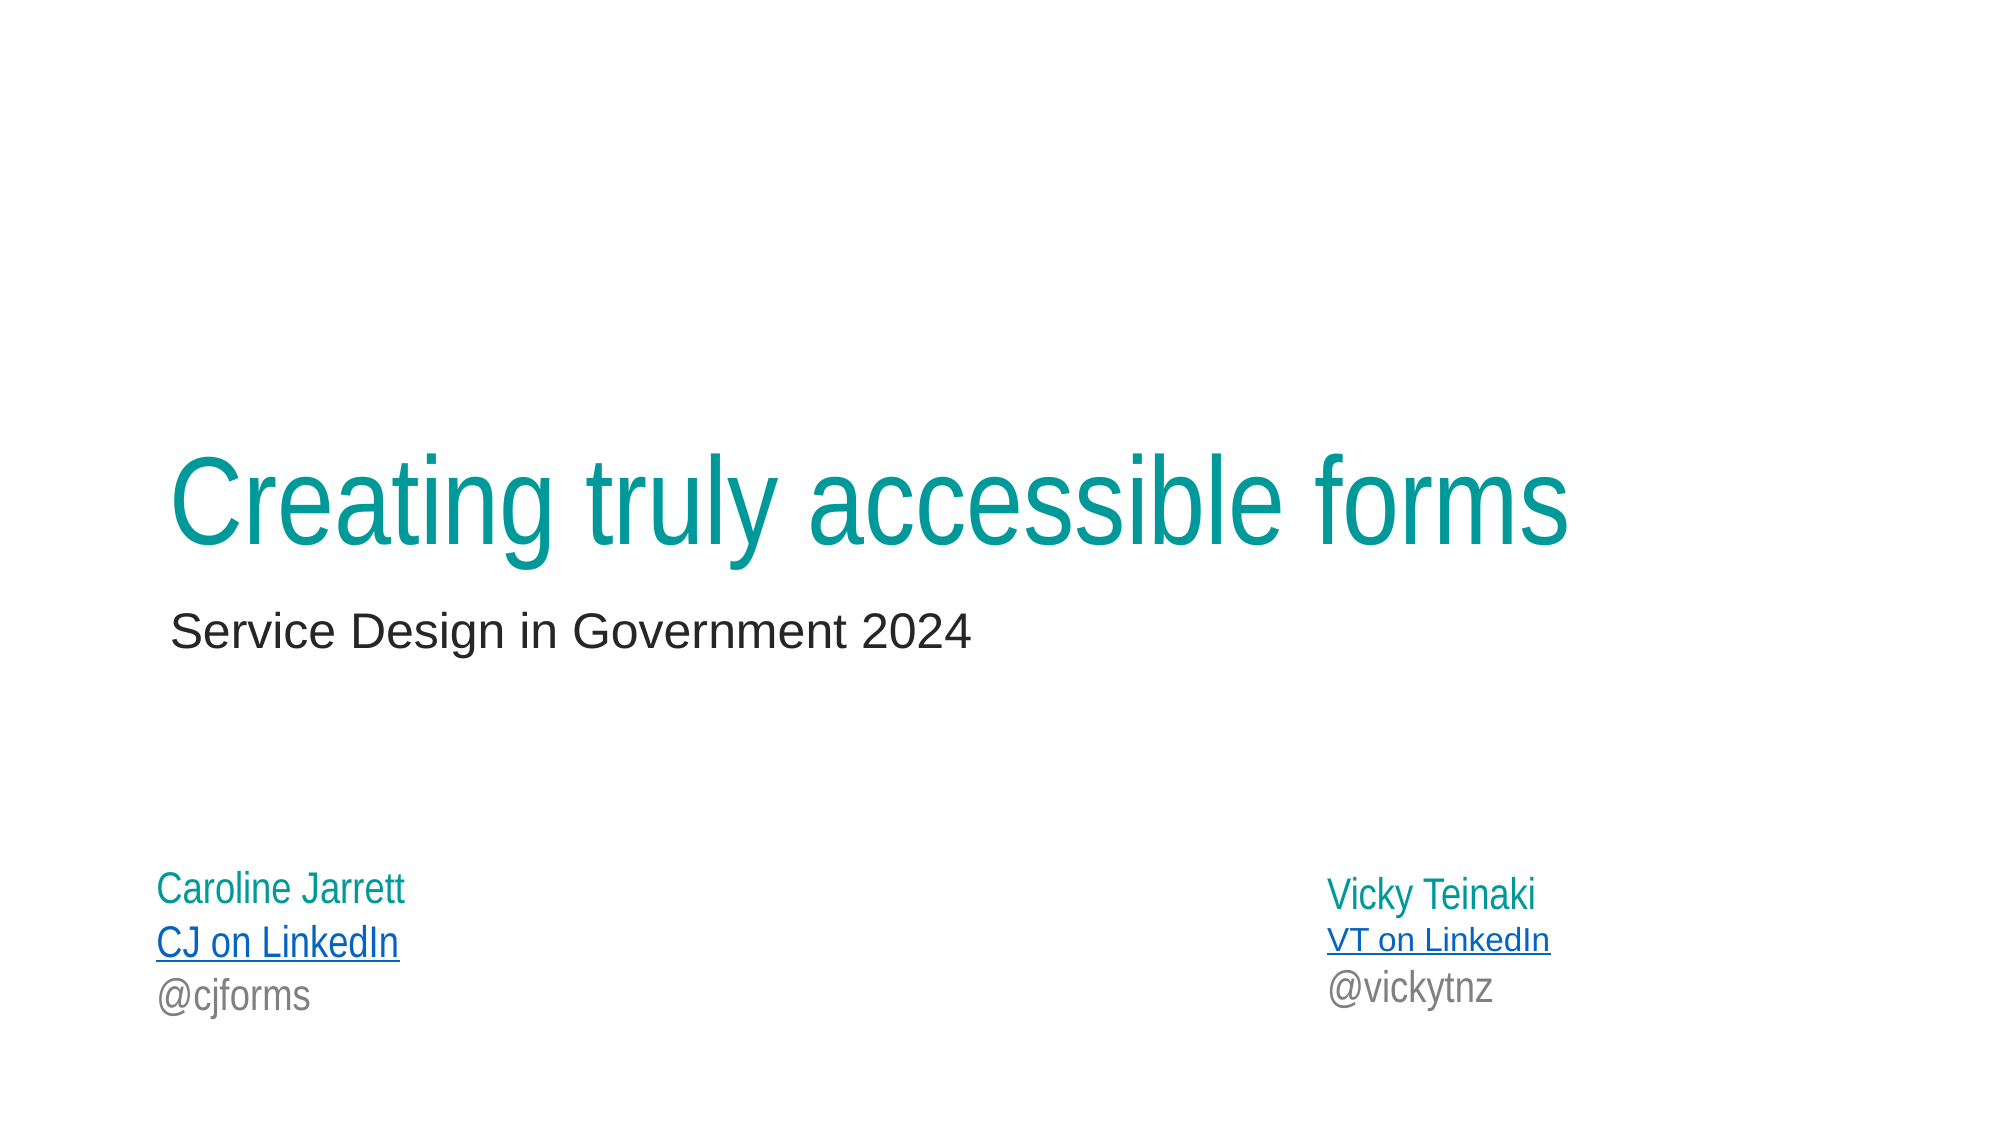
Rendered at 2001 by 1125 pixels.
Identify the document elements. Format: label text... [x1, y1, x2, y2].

text_box Caroline Jarrett CJ on LinkedIn @cjforms [136, 849, 484, 1029]
text_box Vicky Teinaki VT on LinkedIn @vickytnz [1307, 855, 1639, 1021]
subtitle Service Design in Government 2024 [154, 598, 1844, 870]
title Creating truly accessible forms [154, 187, 1844, 579]
